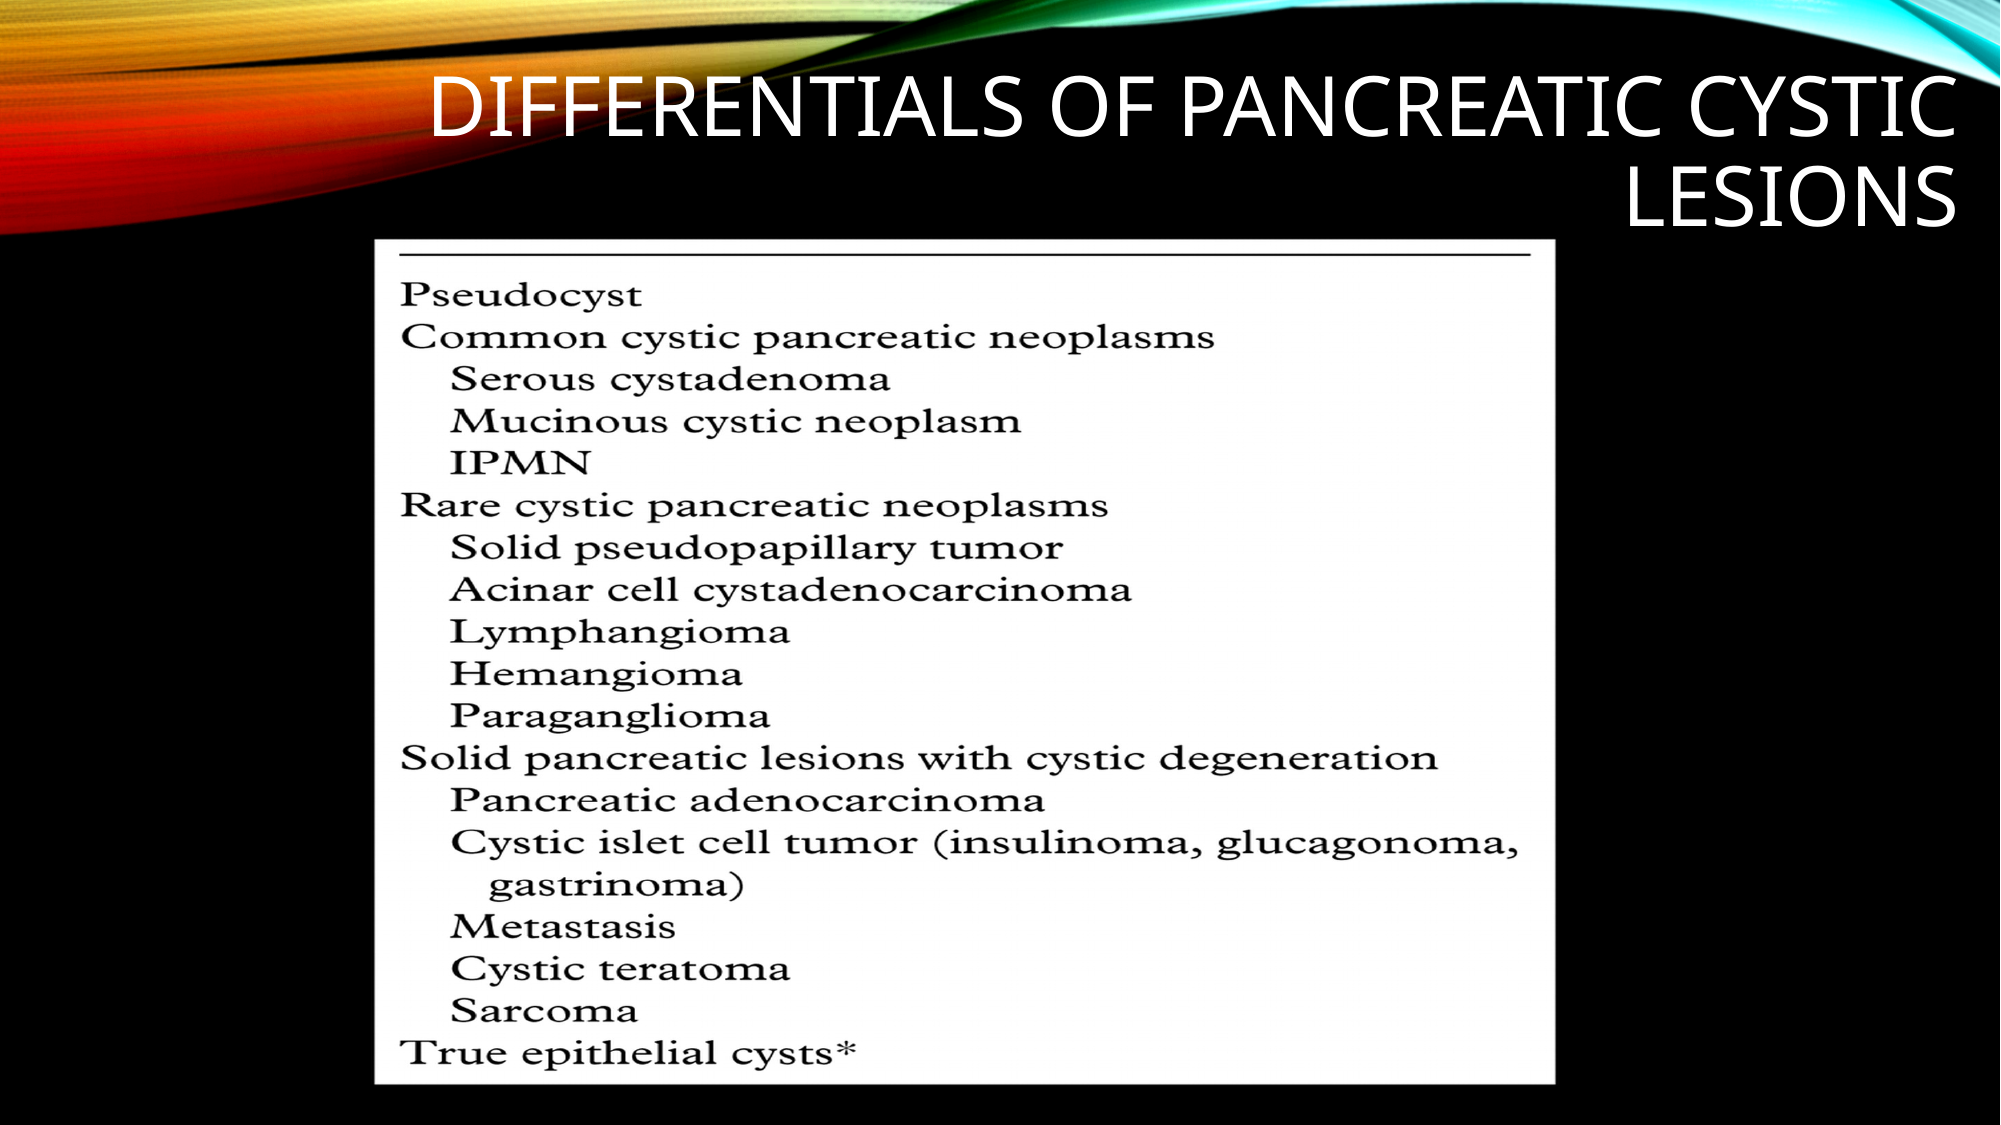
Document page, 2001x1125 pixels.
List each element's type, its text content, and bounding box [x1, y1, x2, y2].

title DIFFERENTIALS OF PANCREATIC CYSTIC LESIONS [54, 48, 1975, 261]
picture [0, 0, 2000, 237]
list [366, 233, 1563, 1090]
